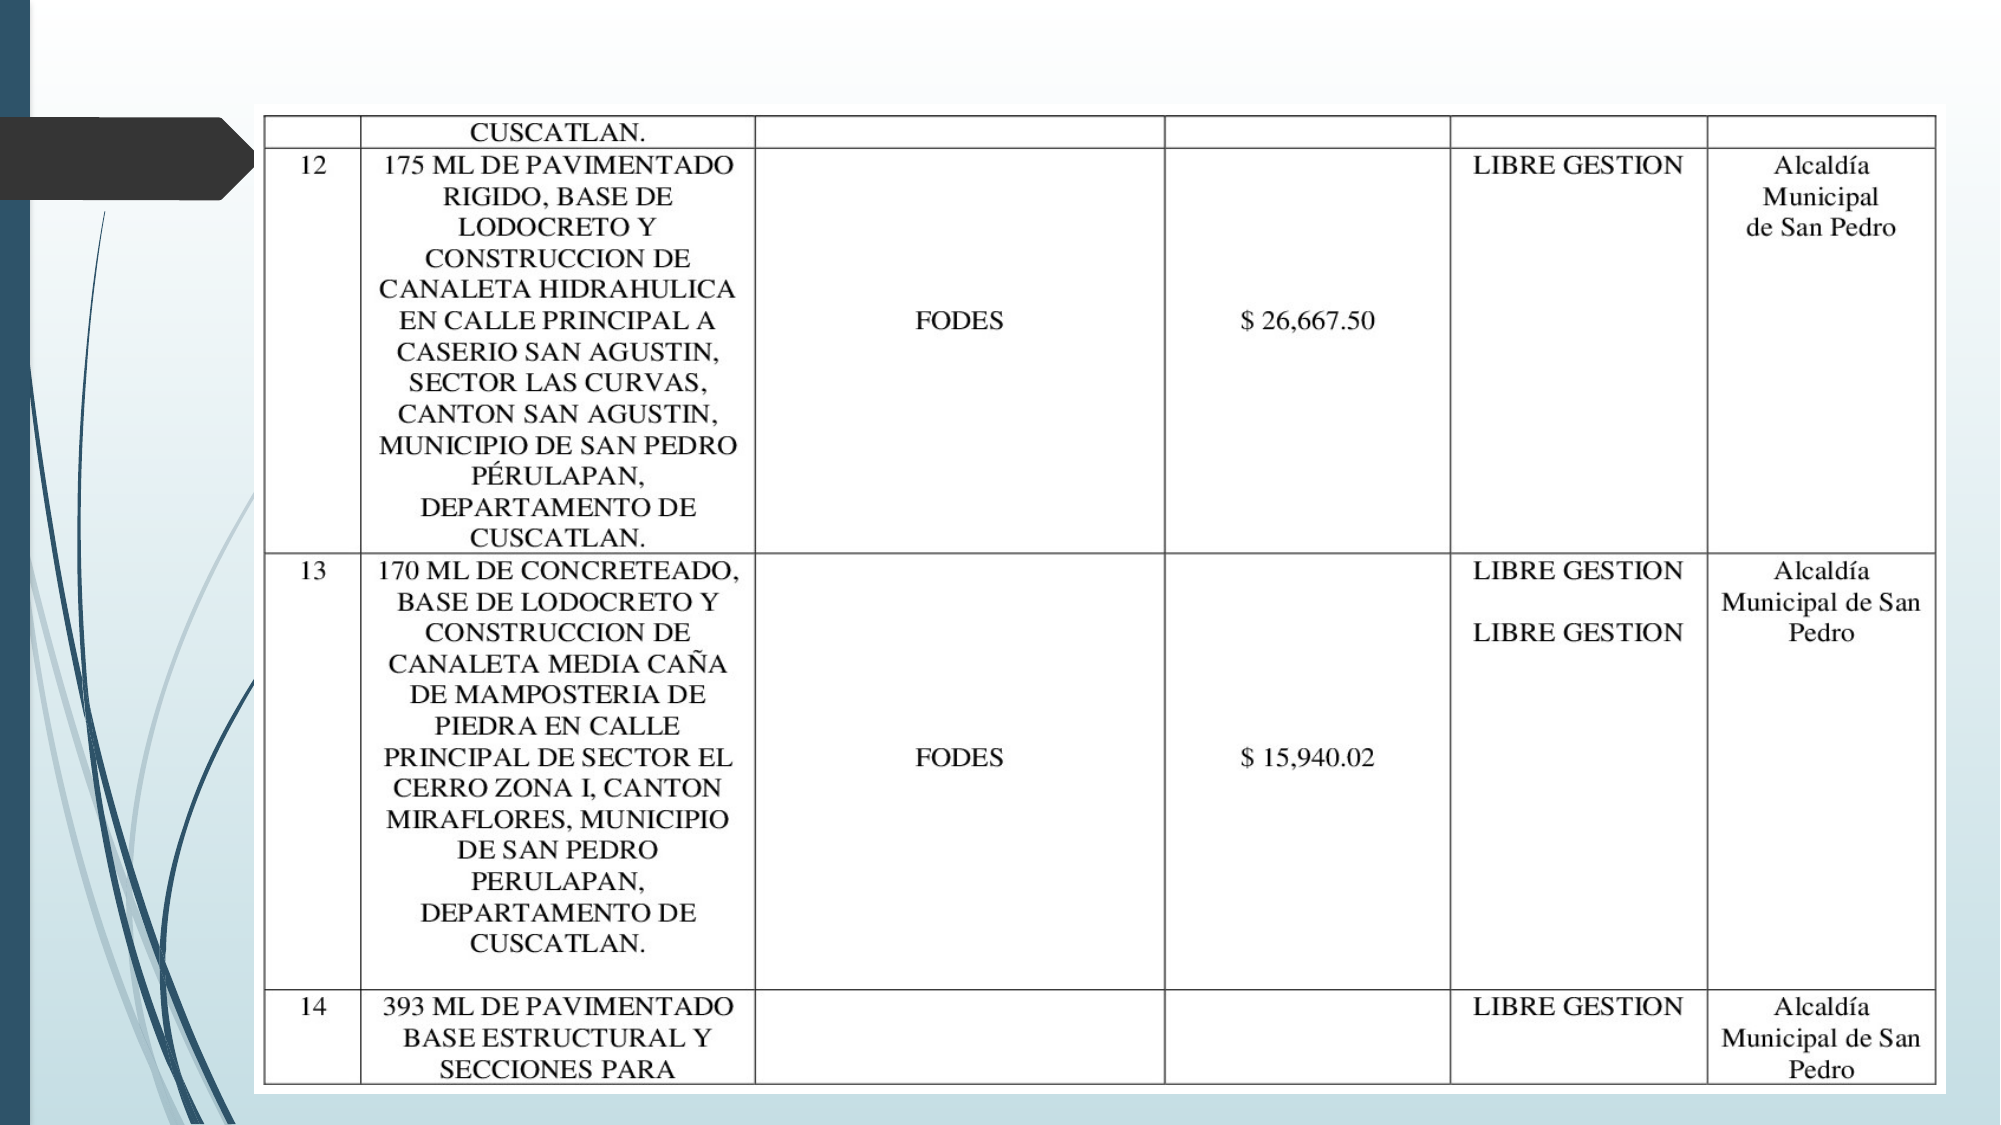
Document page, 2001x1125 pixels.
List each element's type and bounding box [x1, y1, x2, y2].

picture [253, 104, 1946, 1094]
